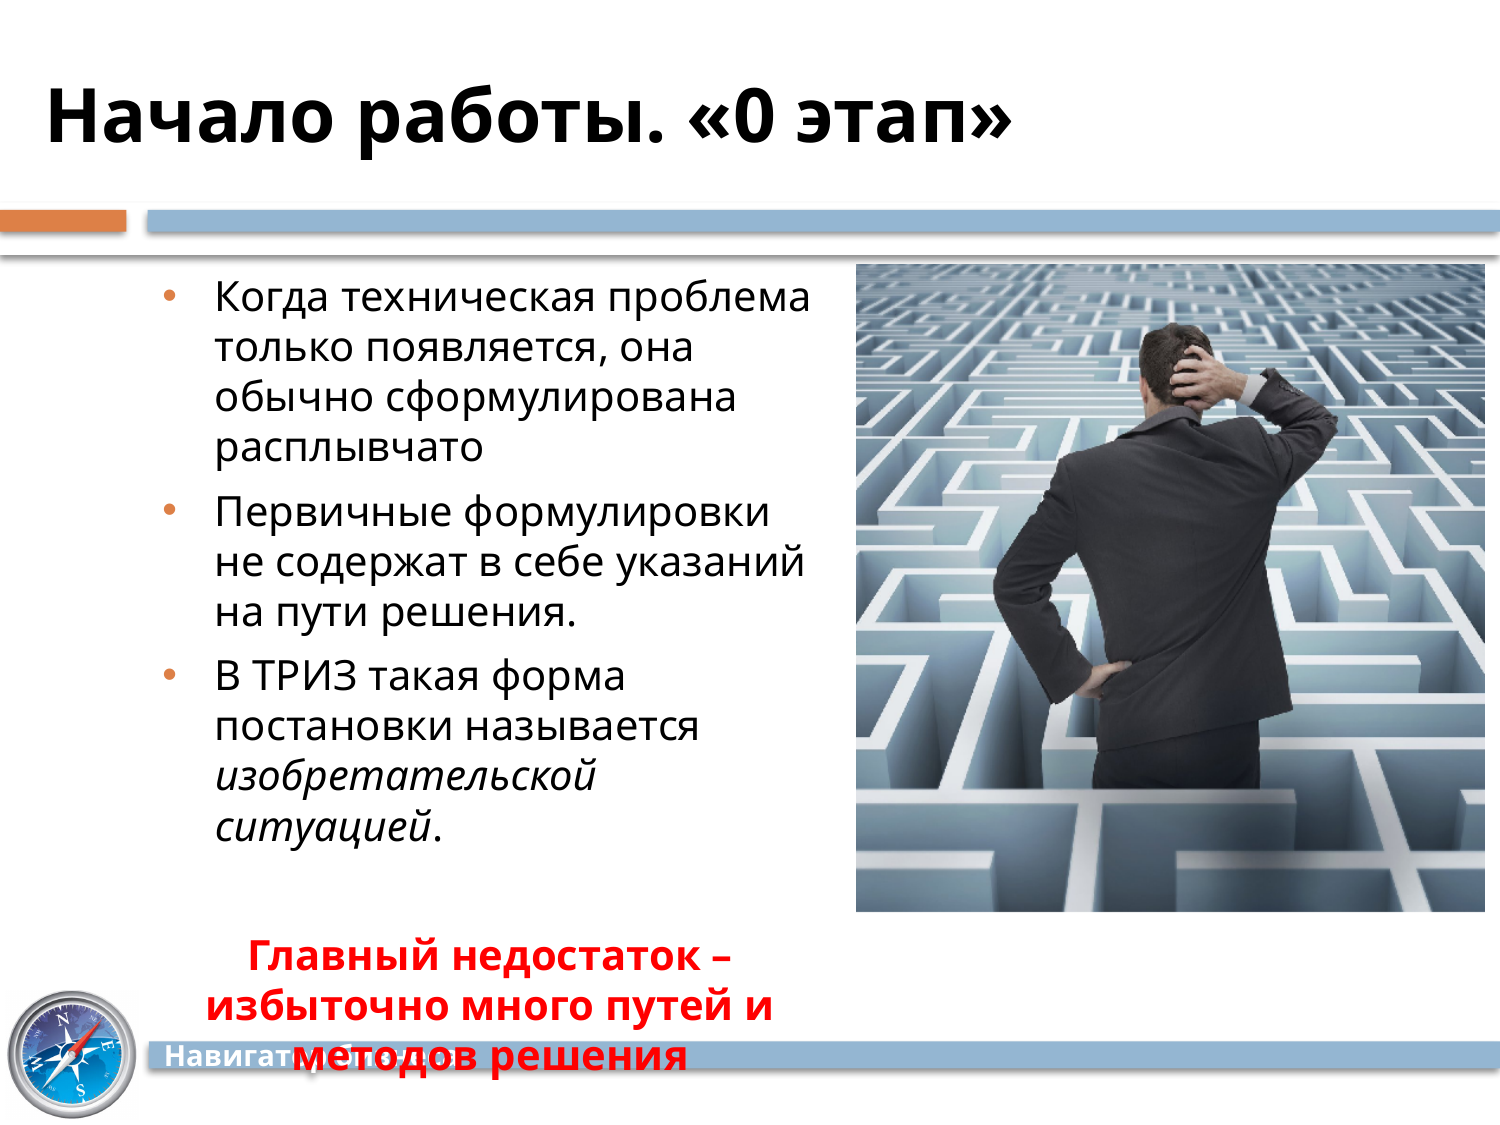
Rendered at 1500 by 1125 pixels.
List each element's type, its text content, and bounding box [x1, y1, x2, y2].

title Начало работы. «0 этап» [29, 30, 1367, 194]
picture [855, 264, 1485, 918]
picture [5, 990, 139, 1120]
list Когда техническая проблема только появляется, она обычно сформулирована расплывчато Первичные формулировки не содержат в себе указаний на пути решения. В ТРИЗ такая форма постановки называется изобретательской ситуацией. Главный недостаток – избыточно много путей и методов решения [144, 259, 836, 1003]
